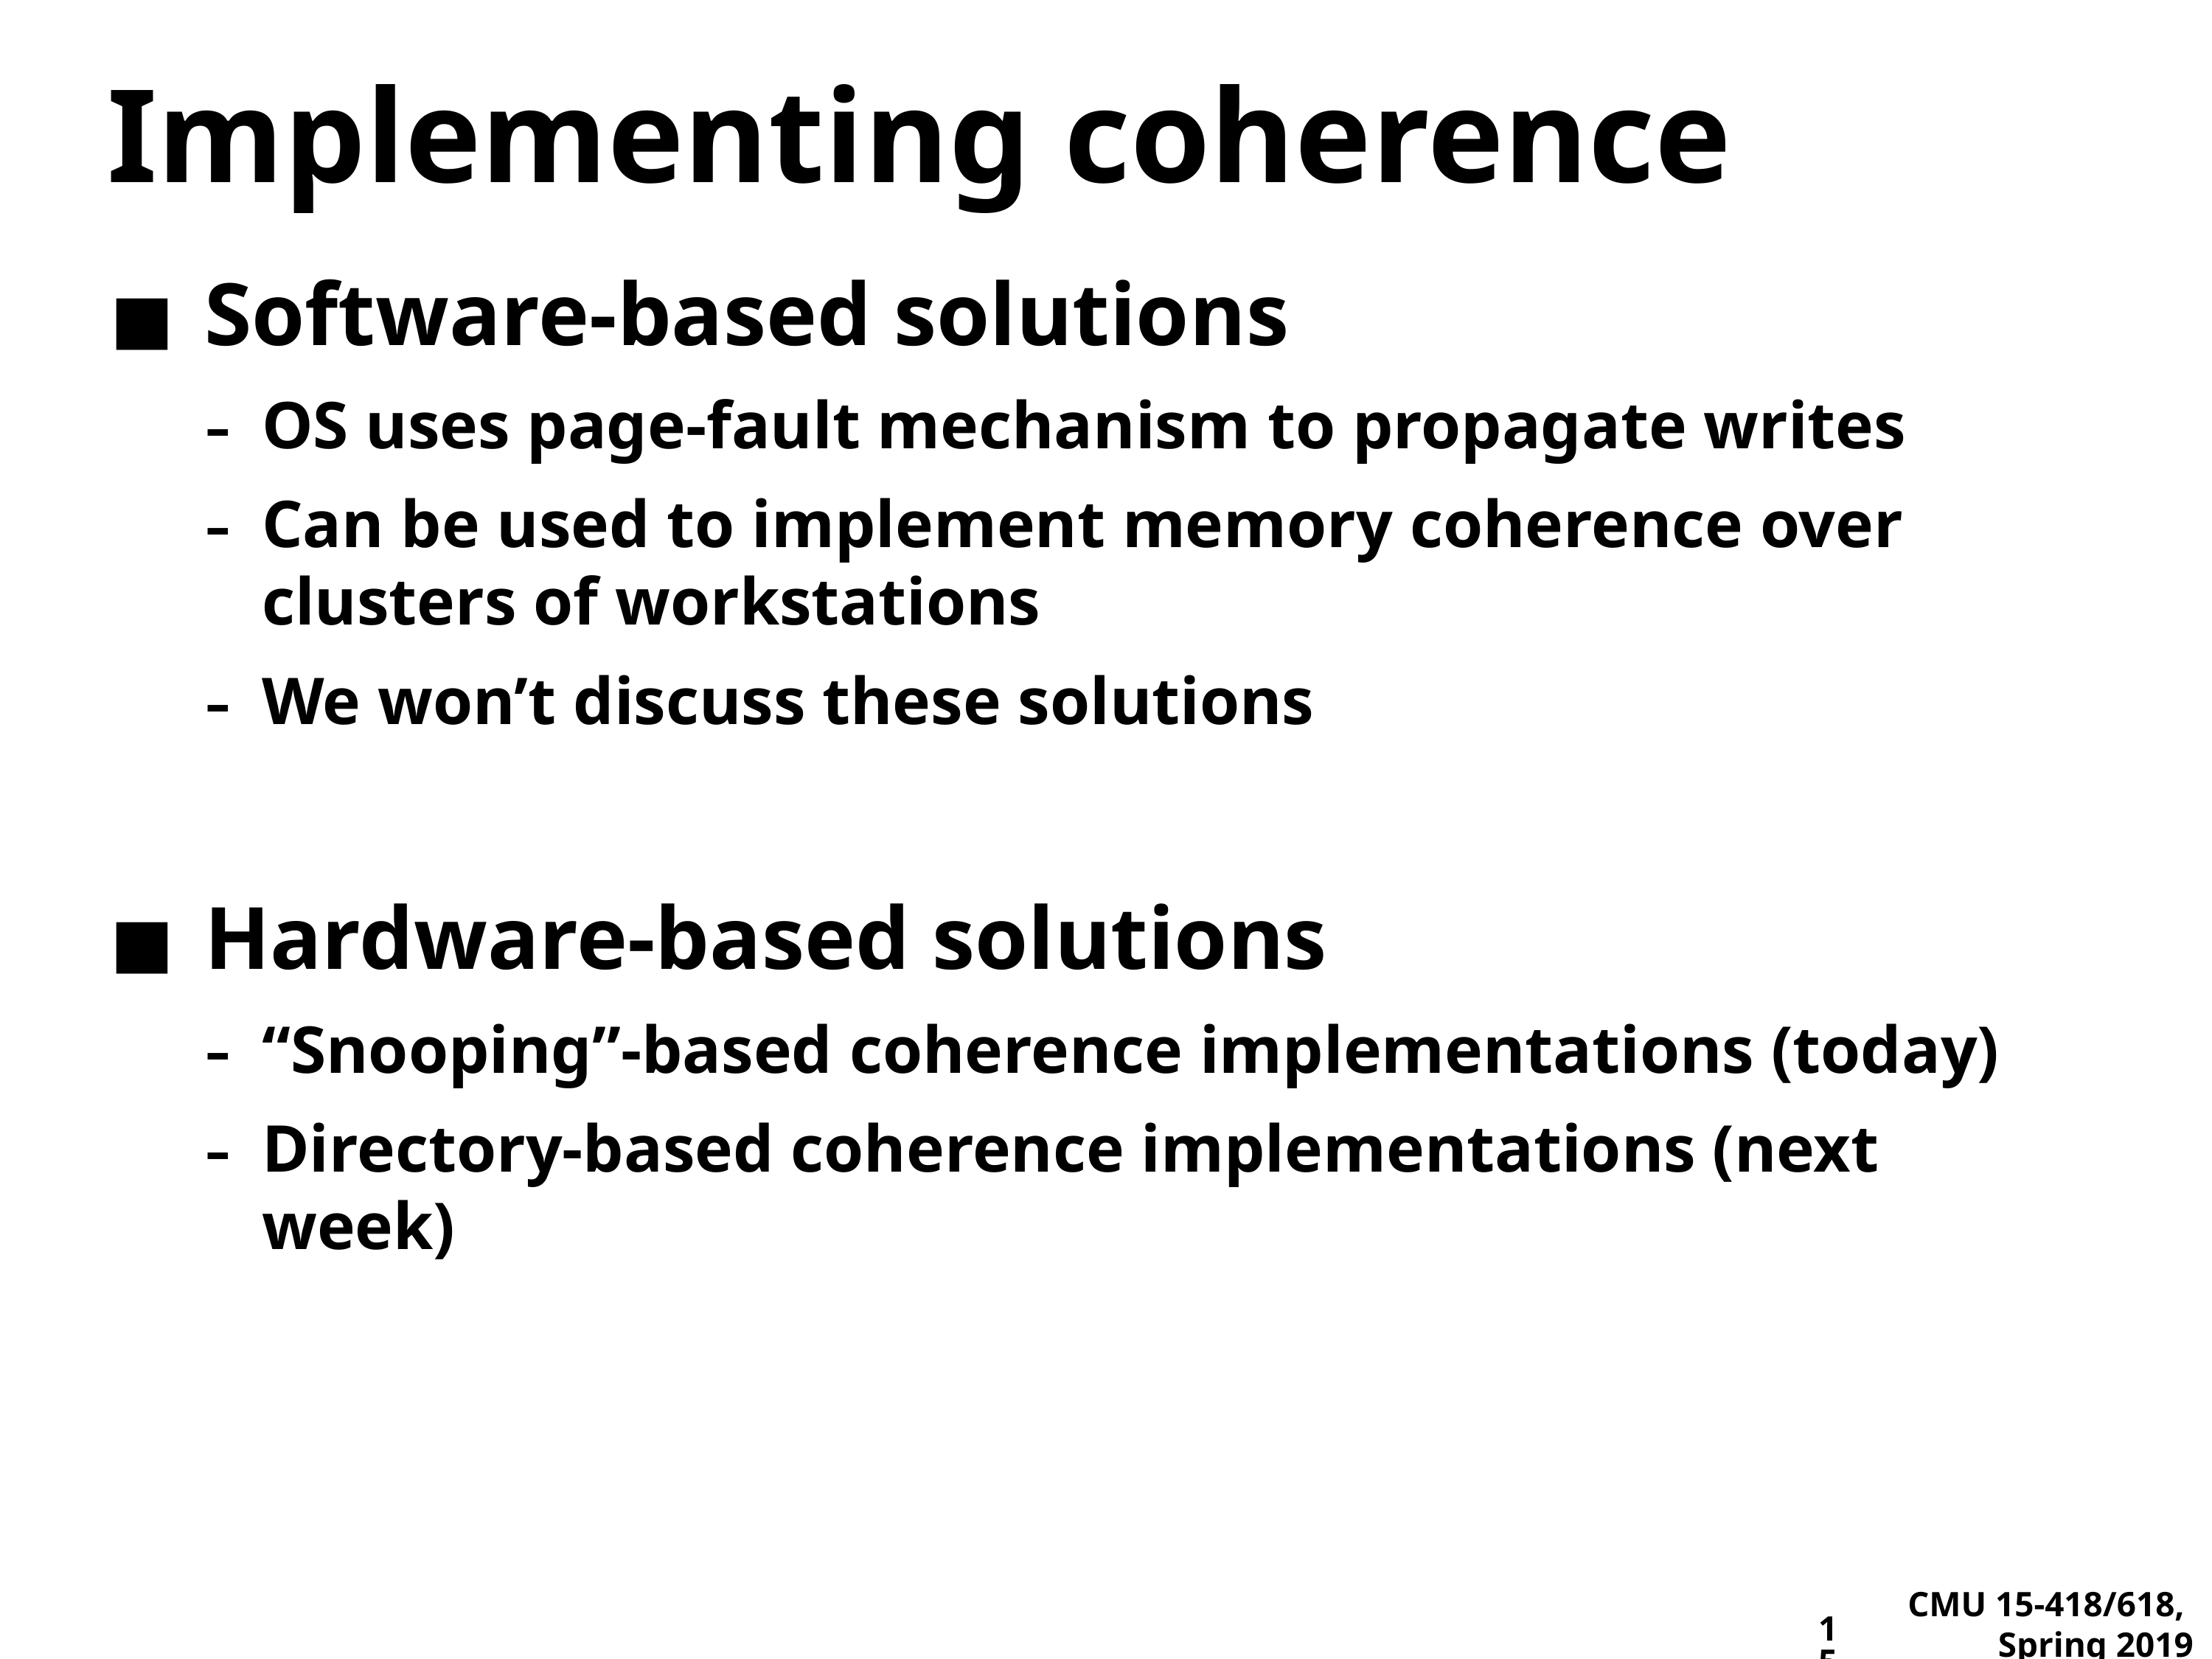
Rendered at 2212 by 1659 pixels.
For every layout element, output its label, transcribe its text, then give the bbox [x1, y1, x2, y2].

slide_number 15 [1812, 1600, 1855, 1655]
list Software-based solutions OS uses page-fault mechanism to propagate writes Can be used to implement memory coherence over clusters of workstations We won’t discuss these solutions Hardware-based solutions “Snooping”-based coherence implementations (today) Directory-based coherence implementations (next week) [100, 253, 2056, 1506]
title Implementing coherence [100, 47, 2056, 184]
